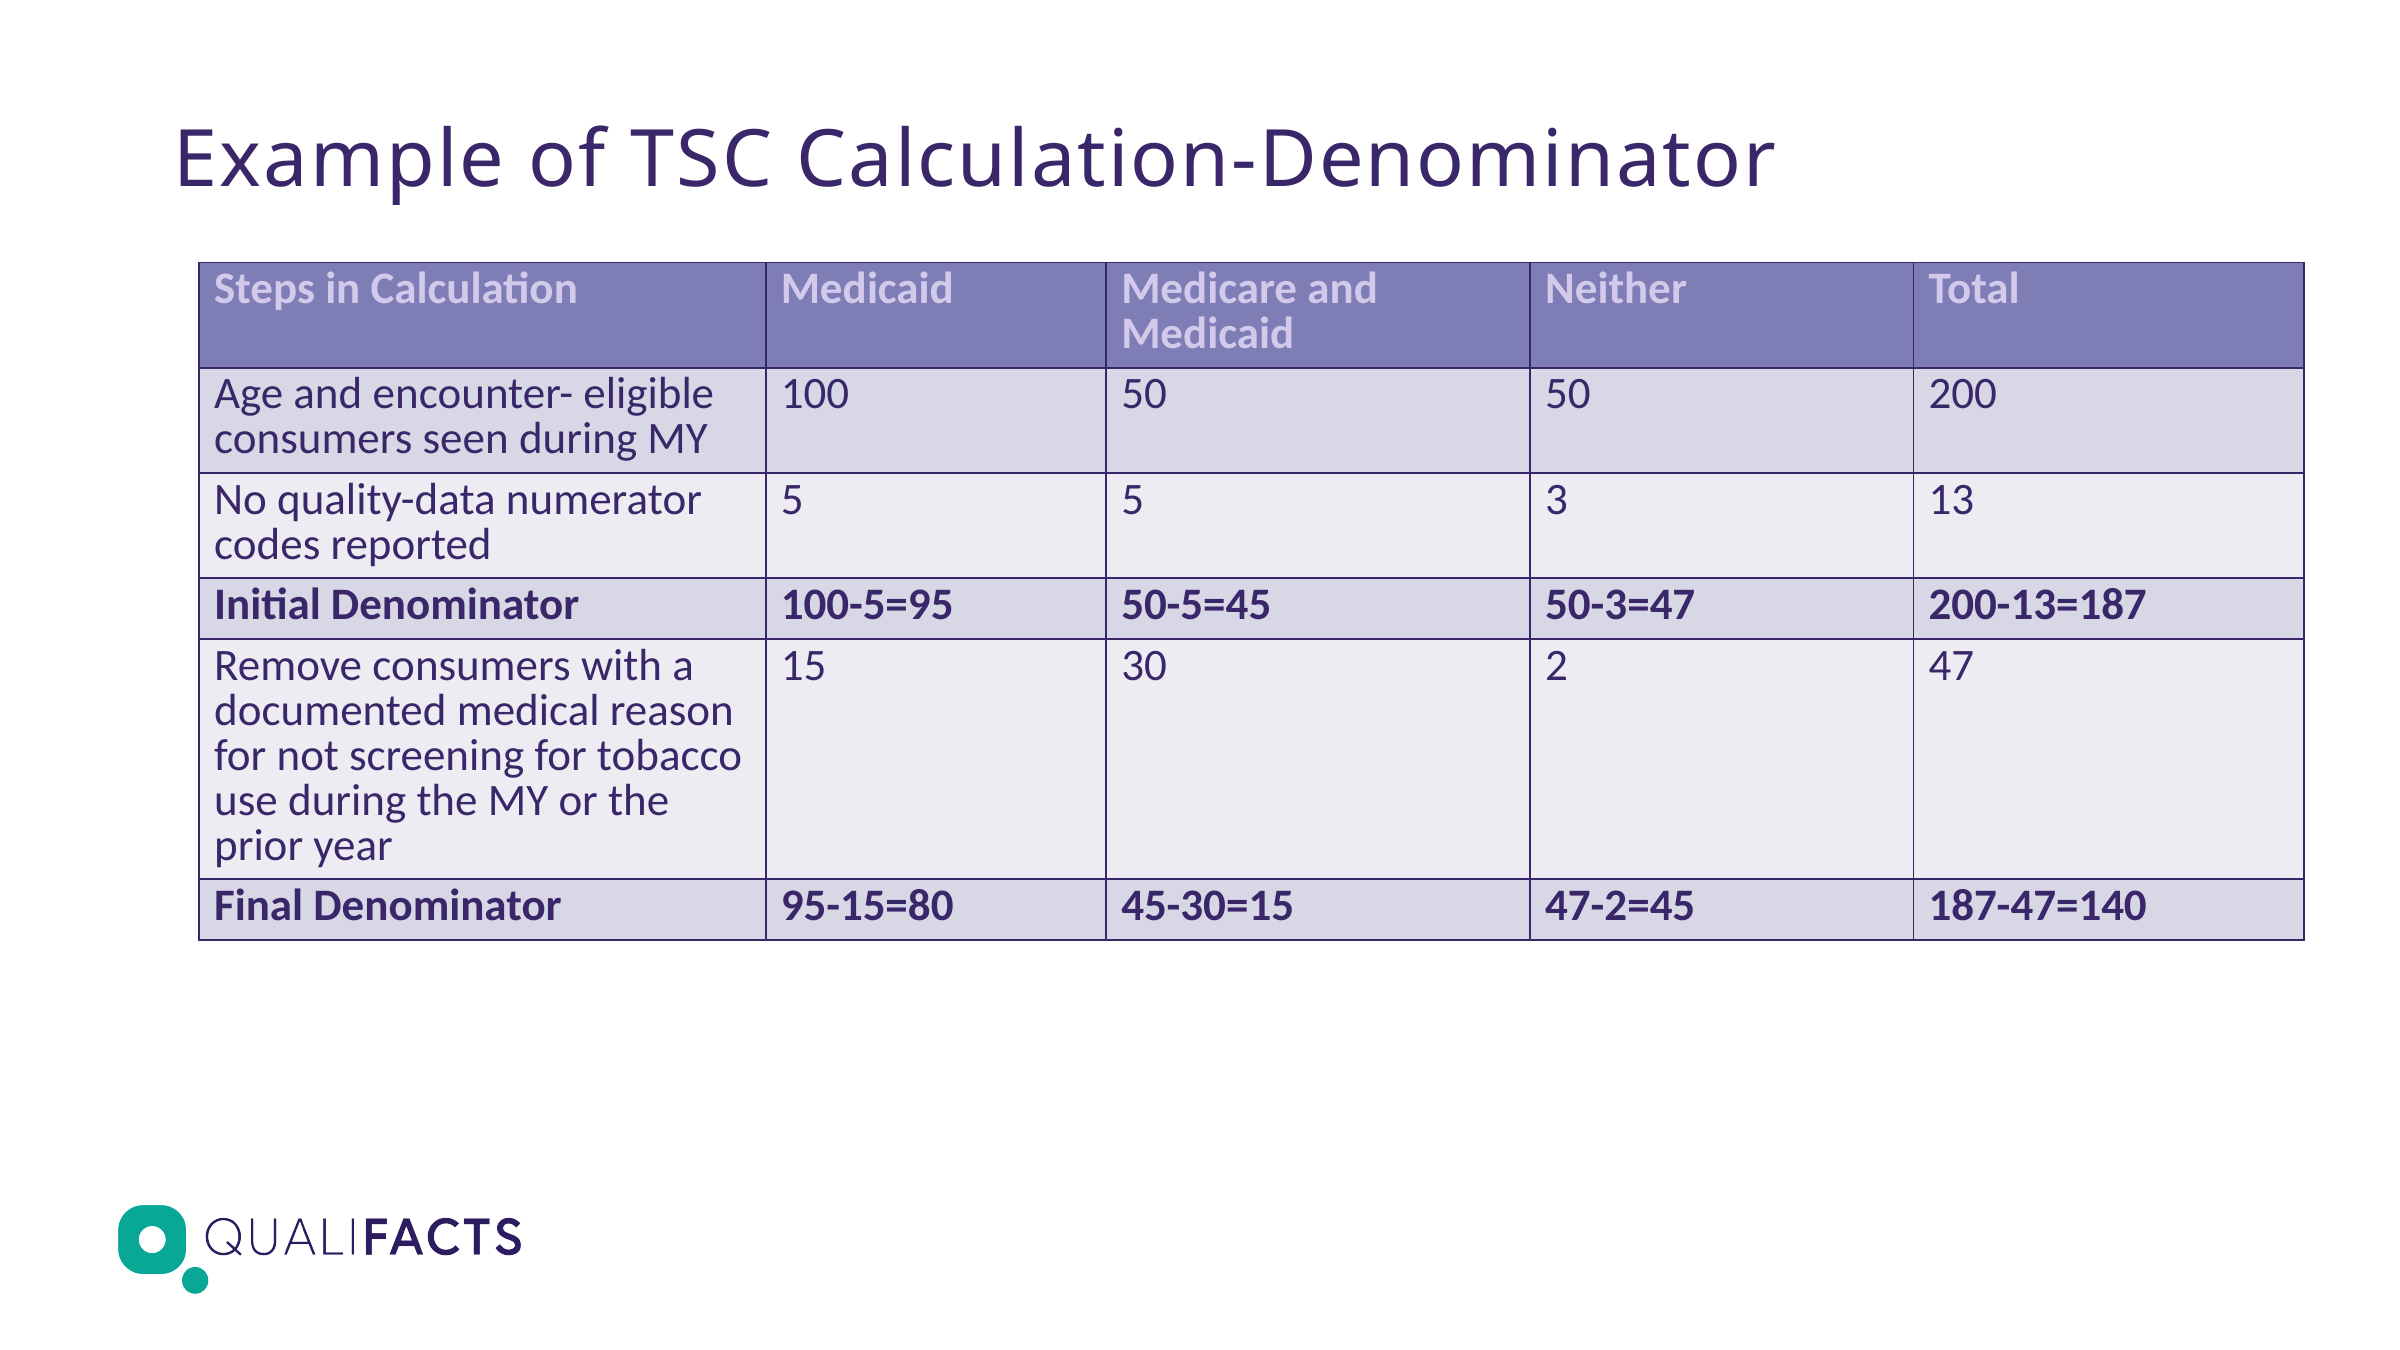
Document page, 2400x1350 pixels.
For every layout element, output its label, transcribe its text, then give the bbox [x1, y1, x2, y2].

table_cell 50-3=47 [1531, 579, 1913, 638]
table_cell 50 [1531, 369, 1913, 472]
table_header Steps in Calculation [200, 263, 765, 367]
table_cell 3 [1531, 474, 1913, 577]
table_cell 47-2=45 [1531, 880, 1913, 939]
table_cell 95-15=80 [767, 880, 1105, 939]
picture [118, 1205, 521, 1294]
table_cell 45-30=15 [1107, 880, 1529, 939]
table_cell 5 [1107, 474, 1529, 577]
table_cell 200 [1914, 369, 2303, 472]
table_cell 30 [1107, 640, 1529, 878]
table_cell 100 [767, 369, 1105, 472]
table_cell 50-5=45 [1107, 579, 1529, 638]
table_cell 200-13=187 [1914, 579, 2303, 638]
title Example of TSC Calculation-Denominator [158, 111, 1959, 342]
table_cell Age and encounter- eligible consumers seen during MY [200, 369, 765, 472]
table_cell 47 [1914, 640, 2303, 878]
table_cell 5 [767, 474, 1105, 577]
table_cell 187-47=140 [1914, 880, 2303, 939]
table_cell 15 [767, 640, 1105, 878]
table_header Medicaid [767, 263, 1105, 367]
table_cell 50 [1107, 369, 1529, 472]
table_header Medicare and Medicaid [1107, 263, 1529, 367]
table_cell No quality-data numerator codes reported [200, 474, 765, 577]
table_header Total [1914, 263, 2303, 367]
table_cell 13 [1914, 474, 2303, 577]
table_header Neither [1531, 263, 1913, 367]
table_cell 100-5=95 [767, 579, 1105, 638]
table_cell 2 [1531, 640, 1913, 878]
table_cell Final Denominator [200, 880, 765, 939]
table_cell Remove consumers with a documented medical reason for not screening for tobacco use during the MY or the prior year [200, 640, 765, 878]
table_cell Initial Denominator [200, 579, 765, 638]
